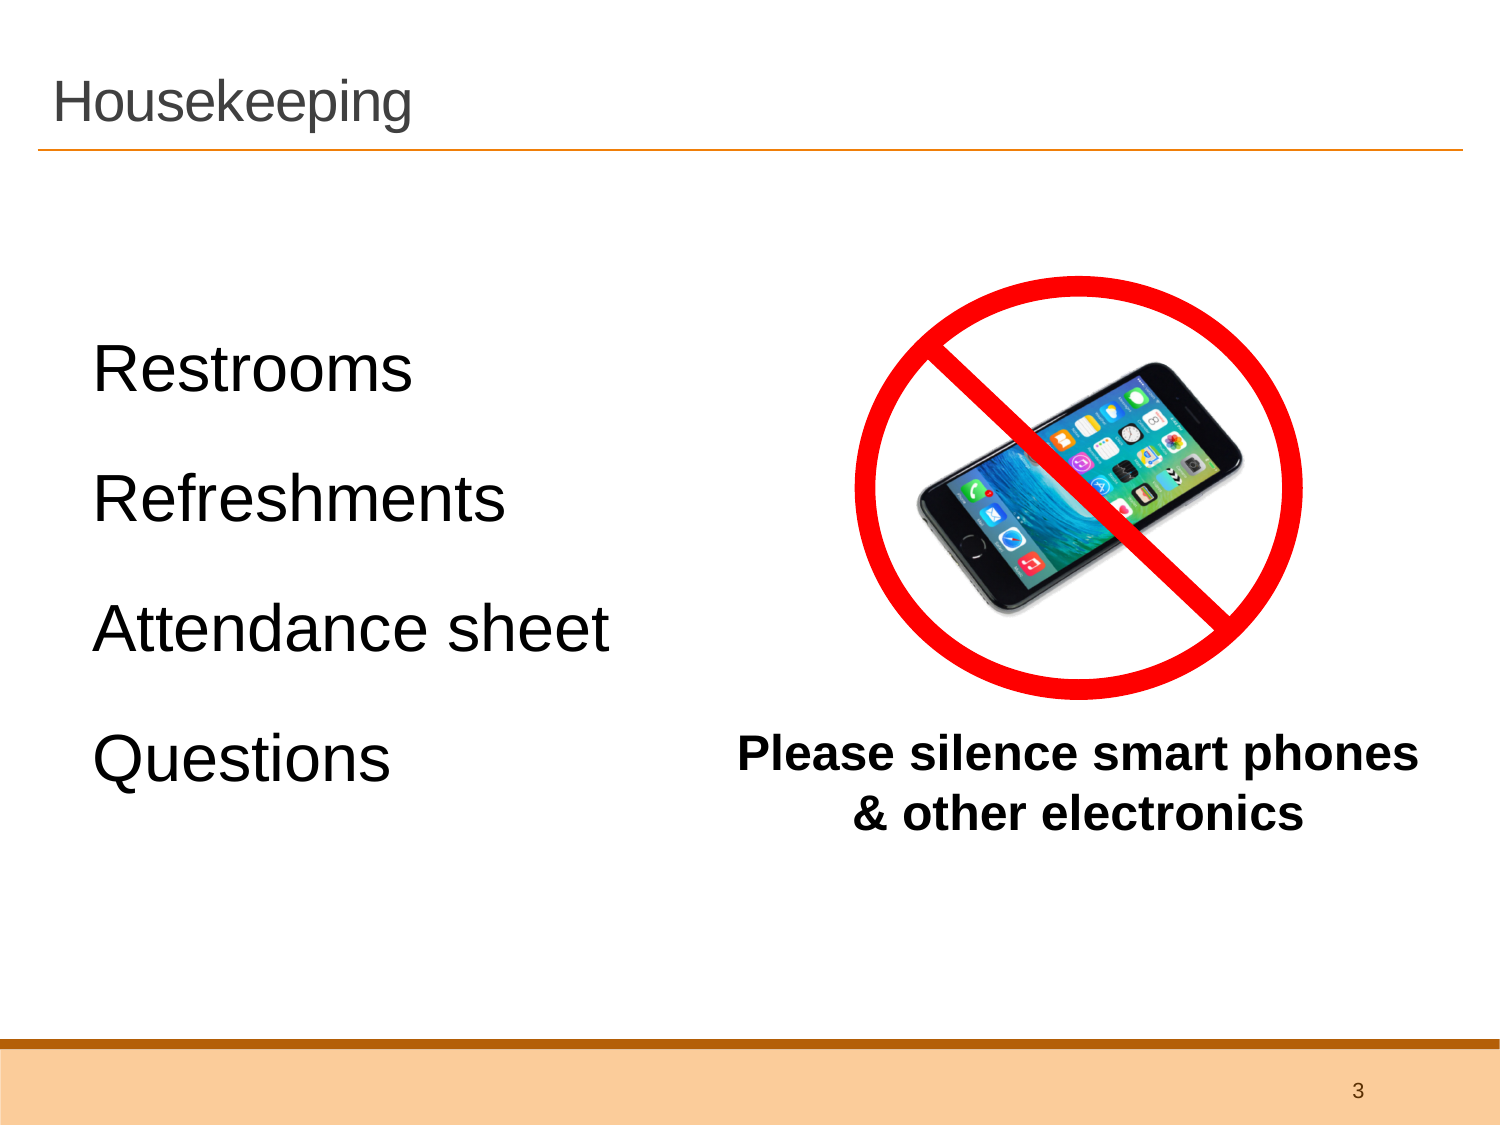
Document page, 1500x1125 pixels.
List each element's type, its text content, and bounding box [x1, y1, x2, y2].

text_box Restrooms Refreshments Attendance sheet Questions [77, 317, 626, 803]
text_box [703, 275, 1455, 850]
title Housekeeping [37, 37, 1275, 141]
slide_number 3 [1218, 1059, 1380, 1120]
